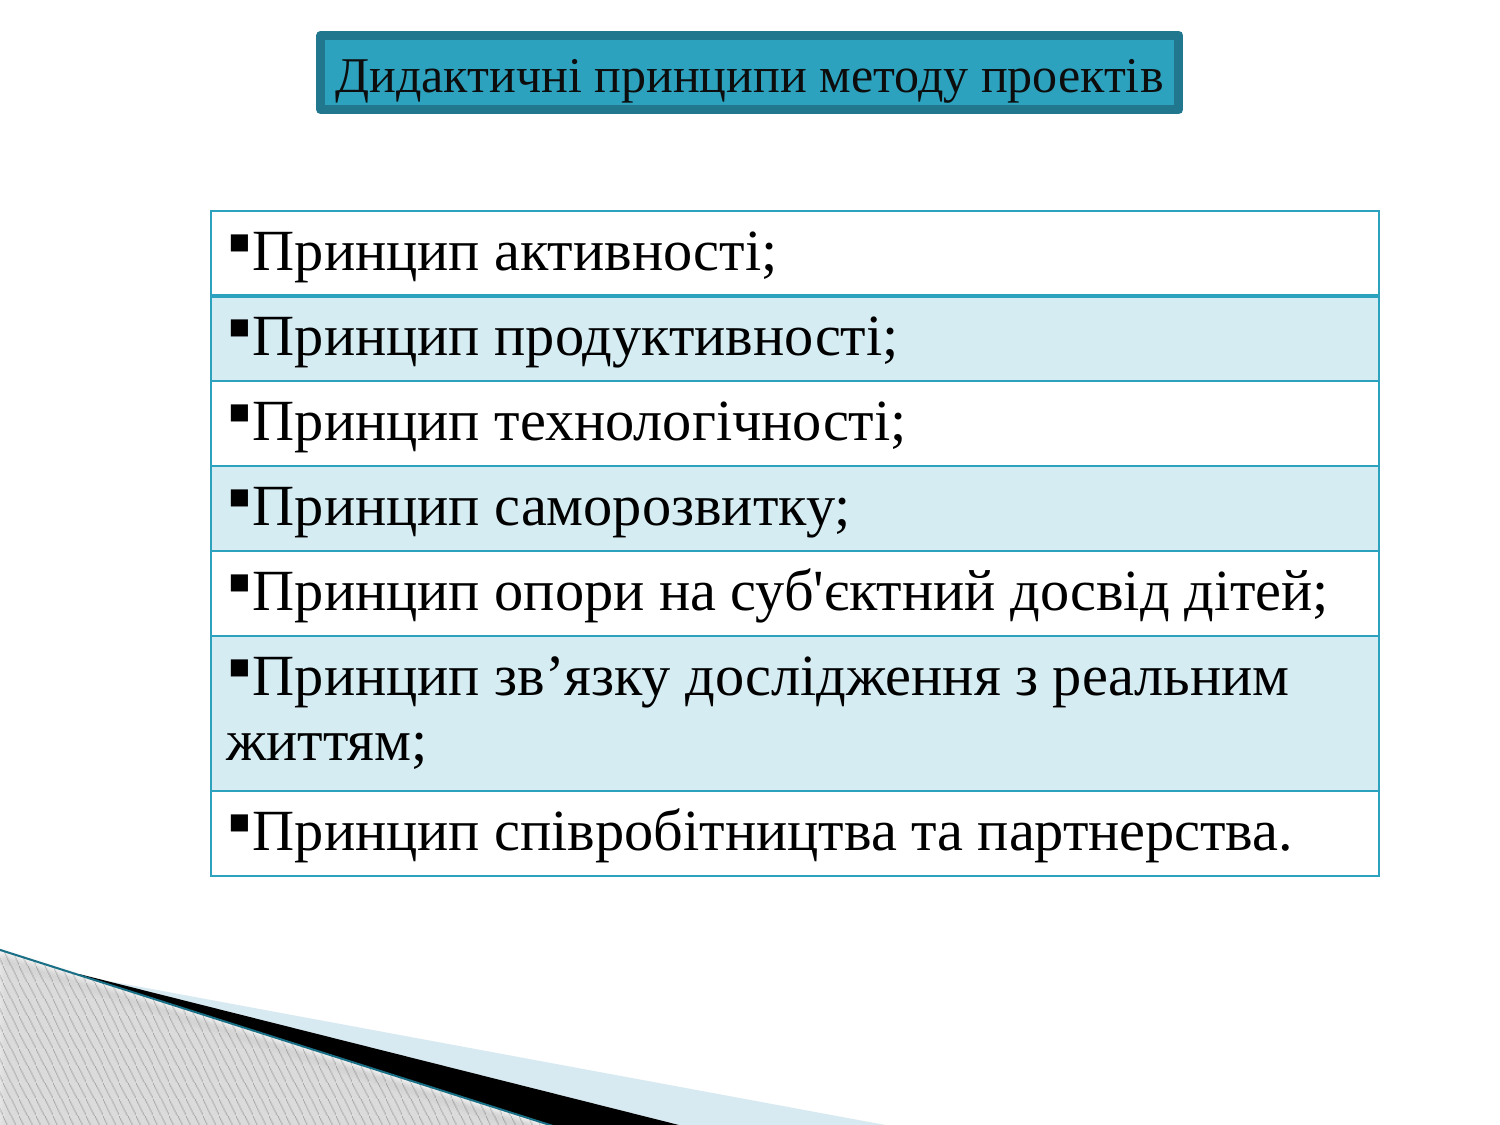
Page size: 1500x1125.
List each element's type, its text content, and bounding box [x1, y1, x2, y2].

table_header Принцип активності; [212, 212, 1378, 294]
text_box Дидактичні принципи методу проектів [316, 31, 1183, 114]
table_cell Принцип співробітництва та партнерства. [212, 792, 1378, 875]
table_cell Принцип зв’язку дослідження з реальним життям; [212, 637, 1378, 790]
table_cell Принцип опори на суб'єктний досвід дітей; [212, 552, 1378, 635]
table_cell Принцип саморозвитку; [212, 467, 1378, 550]
table_cell Принцип технологічності; [212, 382, 1378, 465]
table_cell Принцип продуктивності; [212, 298, 1378, 380]
